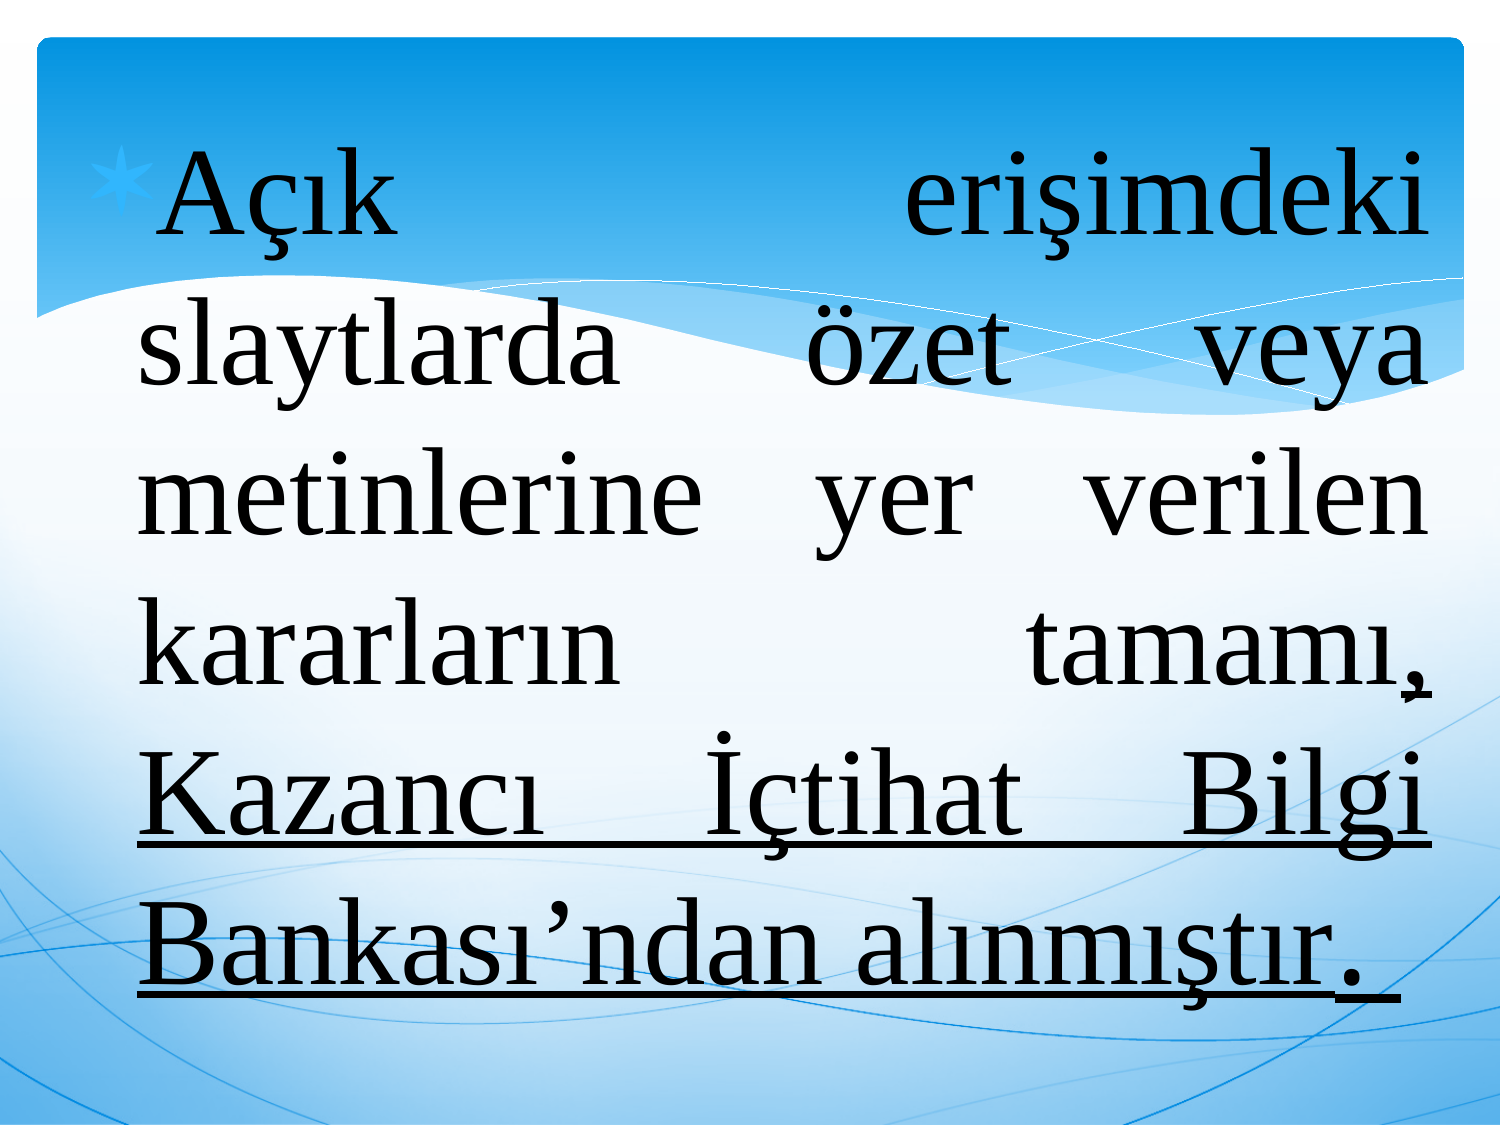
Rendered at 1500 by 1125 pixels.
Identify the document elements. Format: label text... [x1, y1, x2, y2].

list Açık erişimdeki slaytlarda özet veya metinlerine yer verilen kararların tamamı, Kazancı İçtihat Bilgi Bankası’ndan alınmıştır. [76, 101, 1447, 1047]
